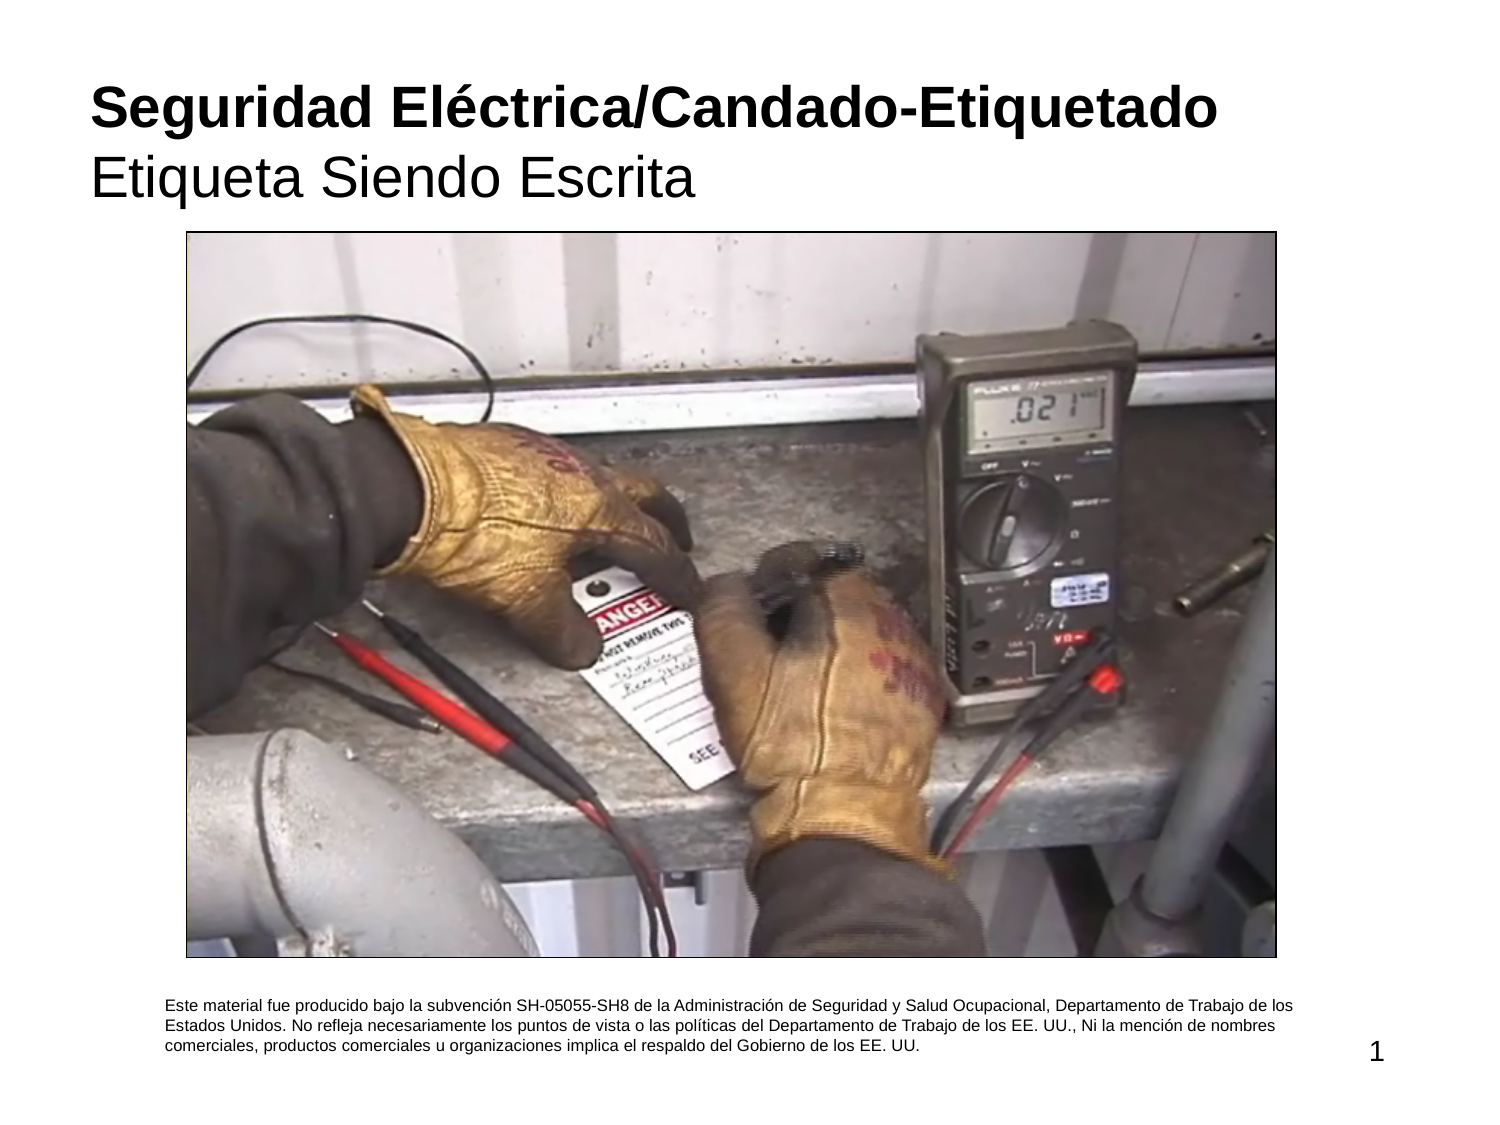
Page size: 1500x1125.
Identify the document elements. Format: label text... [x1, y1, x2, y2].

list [187, 232, 1276, 957]
title Seguridad Eléctrica/Candado-Etiquetado Etiqueta Siendo Escrita [75, 45, 1425, 233]
text_box Este material fue producido bajo la subvención SH-05055-SH8 de la Administración de Seguridad y Salud Ocupacional, Departamento de Trabajo de los Estados Unidos. No refleja necesariamente los puntos de vista o las políticas del Departamento de Trabajo de los EE. UU., Ni la mención de nombres comerciales, productos comerciales u organizaciones implica el respaldo del Gobierno de los EE. UU. [149, 987, 1350, 1083]
slide_number 1 [1074, 1024, 1401, 1103]
